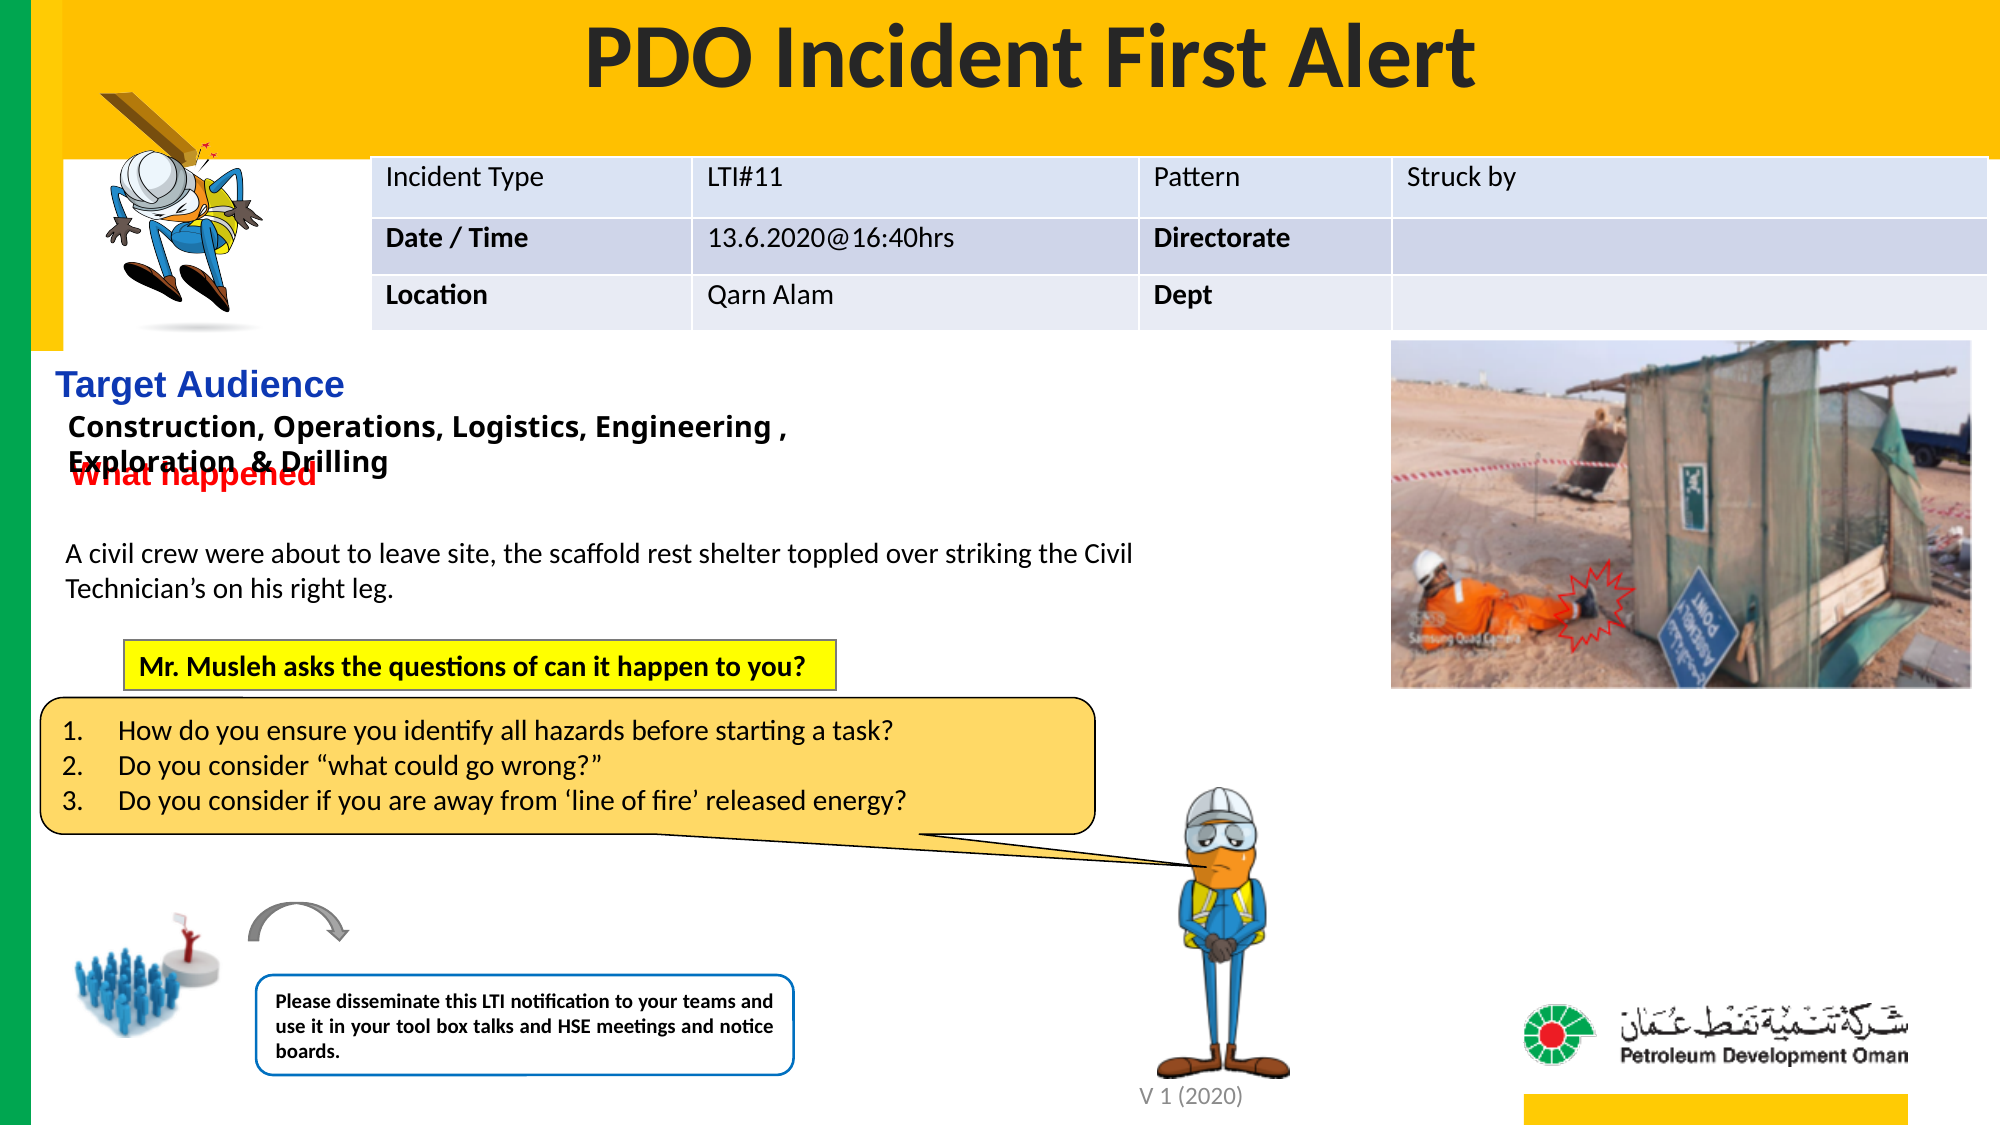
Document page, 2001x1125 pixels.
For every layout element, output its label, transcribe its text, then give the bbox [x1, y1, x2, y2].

table_header Struck by [1393, 158, 1987, 217]
footer V 1 (2020) [854, 1064, 1530, 1125]
table_cell Qarn Alam [693, 276, 1138, 330]
table_cell [1393, 219, 1987, 274]
table_cell Location [372, 276, 691, 330]
picture [1523, 1003, 1908, 1067]
table_cell Dept [1140, 276, 1391, 330]
table_cell 13.6.2020@16:40hrs [693, 219, 1138, 274]
table_header Incident Type [372, 158, 691, 217]
text_box Mr. Musleh asks the questions of can it happen to you? [123, 639, 837, 691]
table_cell Directorate [1140, 219, 1391, 274]
picture [70, 912, 238, 1038]
title PDO Incident First Alert [62, 0, 2000, 160]
table_header Pattern [1140, 158, 1391, 217]
text_box [247, 901, 350, 942]
text_box Please disseminate this LTI notification to your teams and use it in your tool box talks and HSE meetings and notice boards. [256, 975, 794, 1075]
picture [1157, 787, 1290, 1079]
text_box How do you ensure you identify all hazards before starting a task? Do you consider “what could go wrong?” Do you consider if you are away from ‘line of fire’ released energy? [40, 697, 1157, 865]
text_box Target Audience [40, 352, 953, 413]
text_box A civil crew were about to leave site, the scaffold rest shelter toppled over striking the Civil Technician’s on his right leg. [50, 527, 1192, 612]
table_cell Date / Time [372, 219, 691, 274]
text_box What happened [55, 445, 968, 500]
table_header LTI#11 [693, 158, 1138, 217]
picture [99, 92, 263, 333]
table_cell [1393, 276, 1987, 330]
picture [1391, 339, 1972, 689]
text_box Construction, Operations, Logistics, Engineering , Exploration & Drilling [52, 400, 966, 486]
